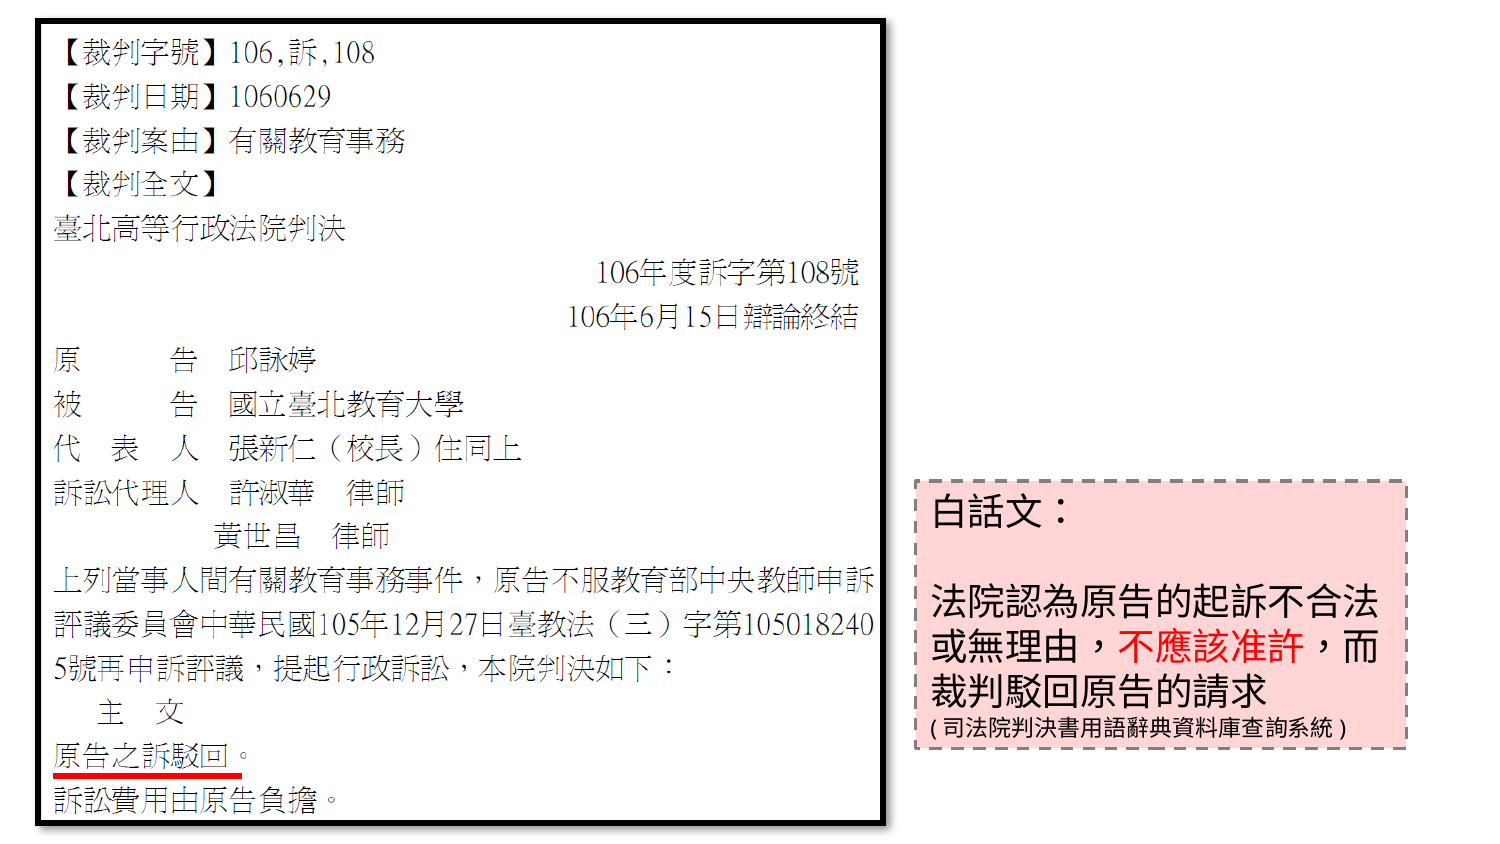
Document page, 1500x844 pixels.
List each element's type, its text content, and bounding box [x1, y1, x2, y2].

text_box 白話文： 法院認為原告的起訴不合法或無理由，不應該准許，而裁判駁回原告的請求 (司法院判決書用語辭典資料庫查詢系統) [915, 480, 1407, 749]
picture [40, 23, 881, 821]
